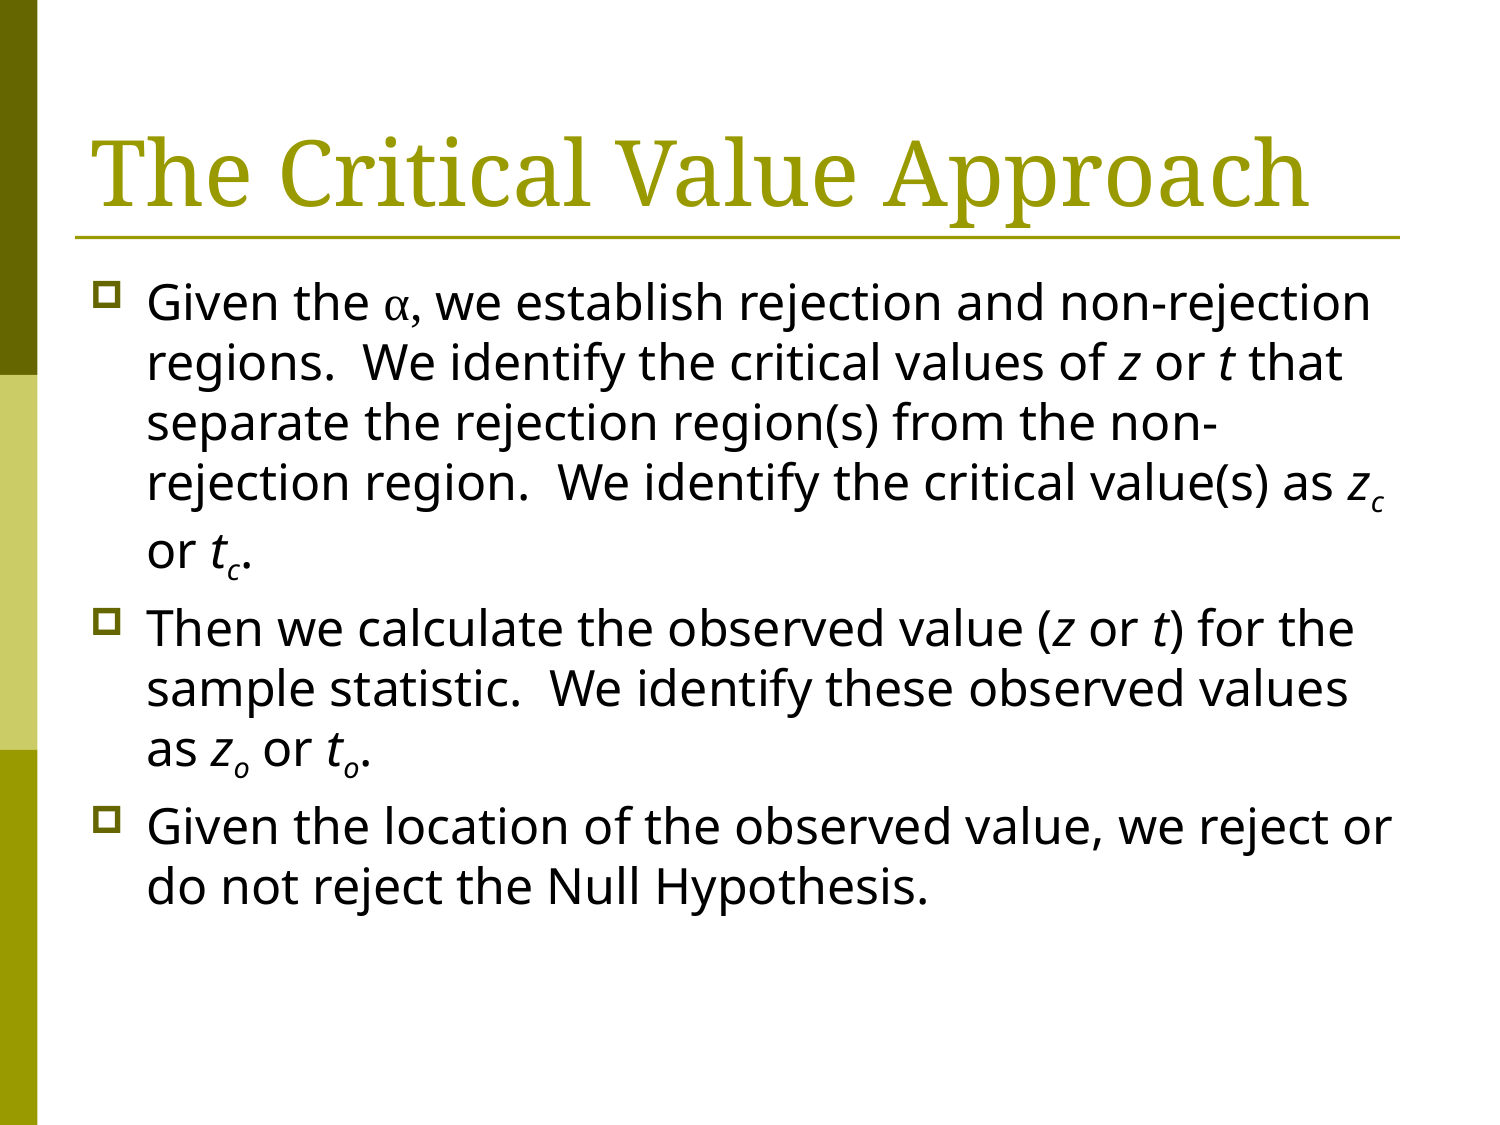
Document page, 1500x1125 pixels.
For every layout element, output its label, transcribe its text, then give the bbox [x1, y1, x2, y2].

title The Critical Value Approach [75, 45, 1425, 233]
list Given the α, we establish rejection and non-rejection regions. We identify the critical values of z or t that separate the rejection region(s) from the non-rejection region. We identify the critical value(s) as zc or tc. Then we calculate the observed value (z or t) for the sample statistic. We identify these observed values as zo or to. Given the location of the observed value, we reject or do not reject the Null Hypothesis. [75, 262, 1425, 1006]
